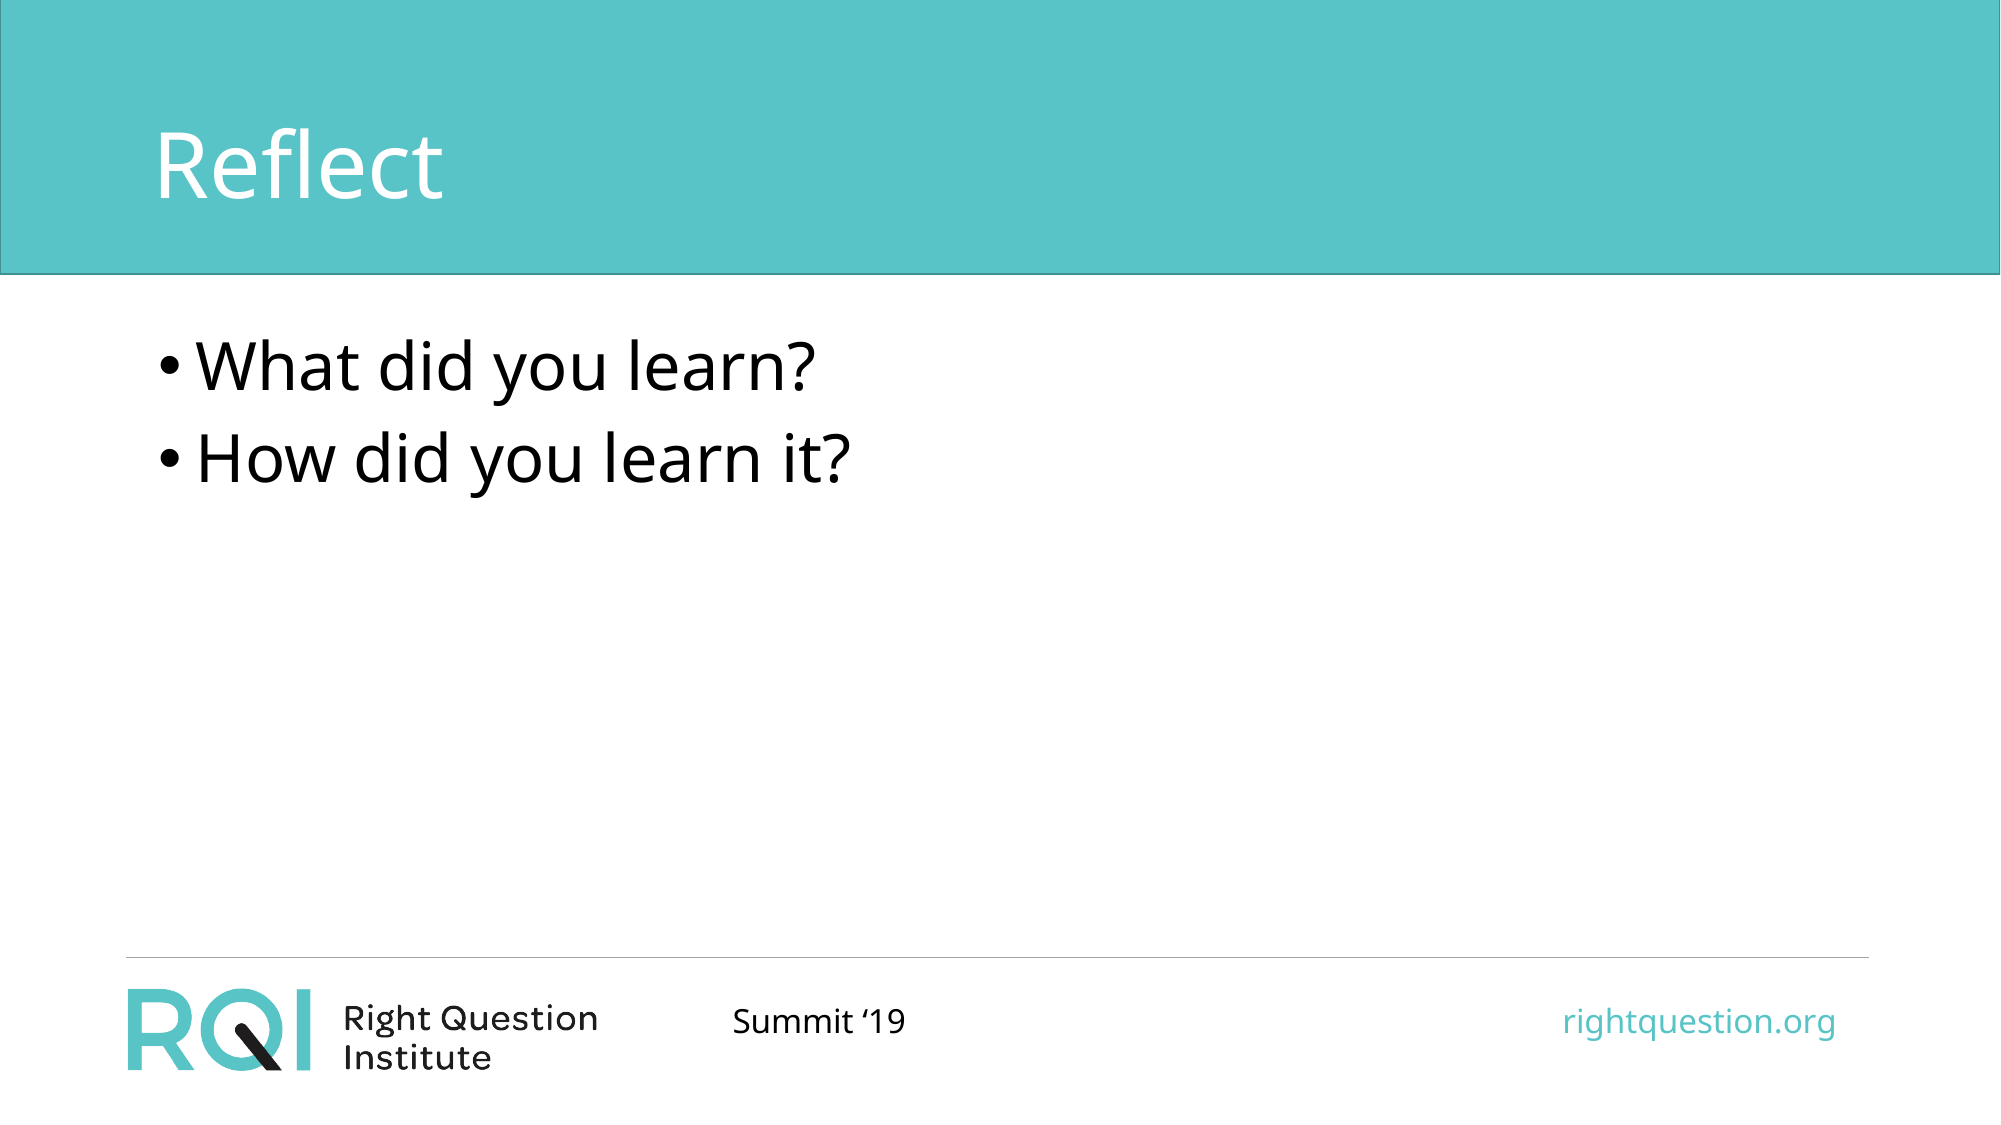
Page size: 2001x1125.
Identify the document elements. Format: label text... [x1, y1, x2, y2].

picture [126, 987, 598, 1072]
list What did you learn? How did you learn it? [143, 324, 1864, 1005]
title Reflect [137, 59, 1863, 278]
